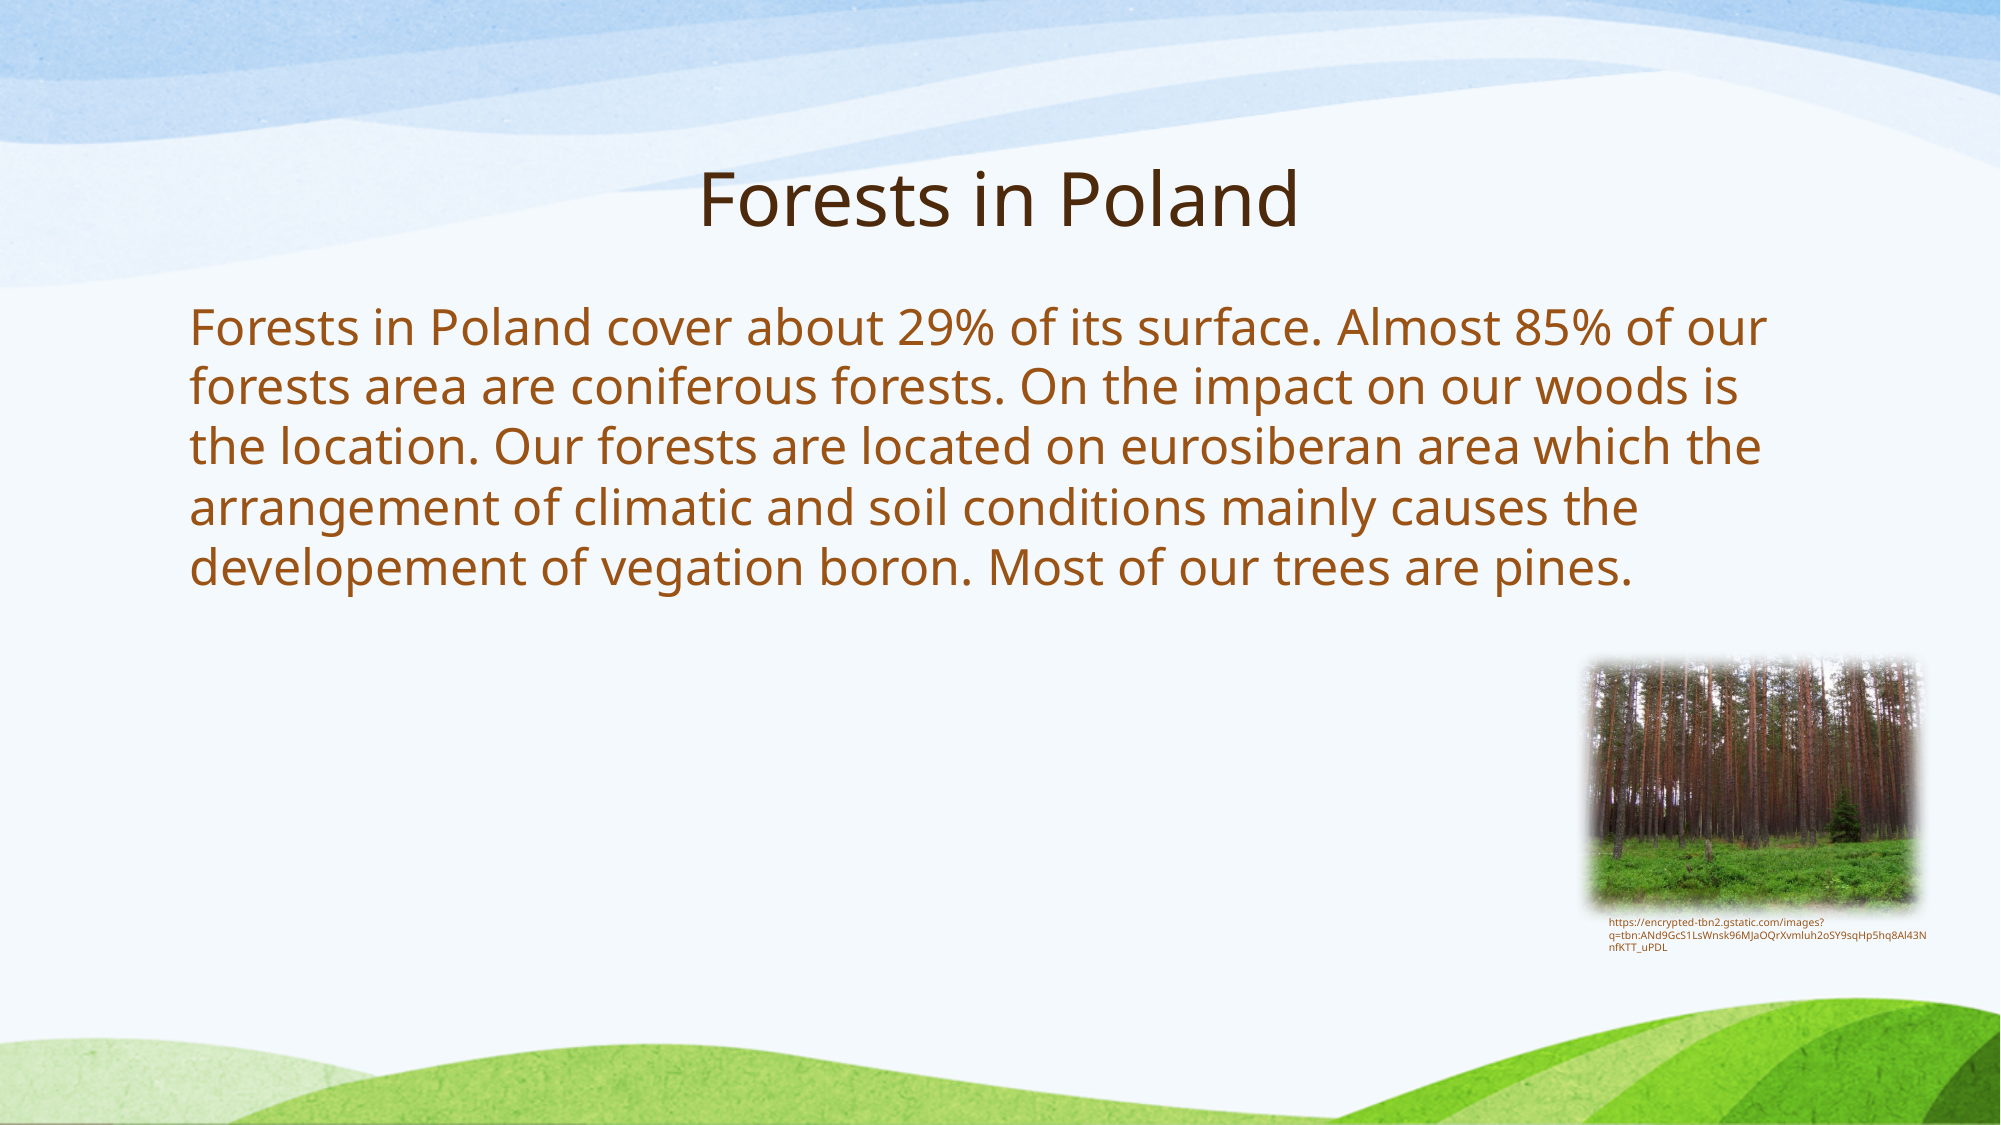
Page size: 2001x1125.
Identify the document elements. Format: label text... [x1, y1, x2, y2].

title Forests in Poland [174, 50, 1825, 250]
picture [0, 0, 2001, 1125]
list Forests in Poland cover about 29% of its surface. Almost 85% of our forests area are coniferous forests. On the impact on our woods is the location. Our forests are located on eurosiberan area which the arrangement of climatic and soil conditions mainly causes the developement of vegation boron. Most of our trees are pines. [174, 287, 1825, 982]
text_box https://encrypted-tbn2.gstatic.com/images?q=tbn:ANd9GcS1LsWnsk96MJaOQrXvmluh2oSY9sqHp5hq8Al43NnfKTT_uPDL [1593, 909, 1947, 962]
